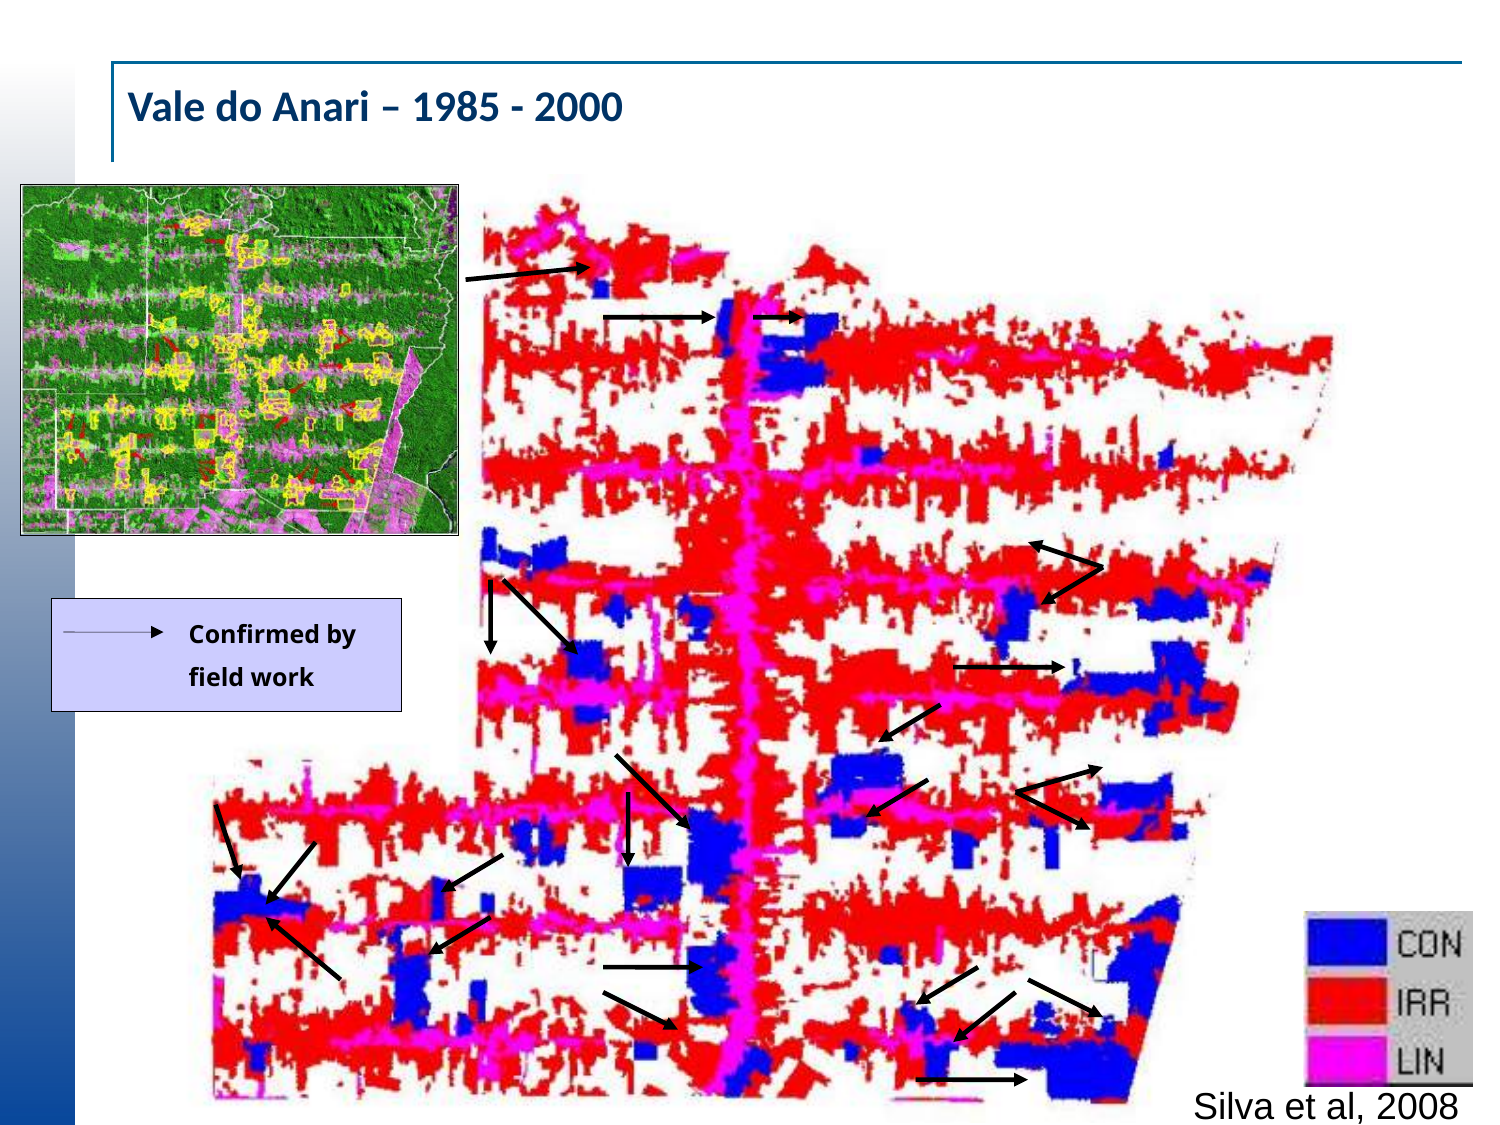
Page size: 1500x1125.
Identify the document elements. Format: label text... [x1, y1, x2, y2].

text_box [50, 598, 412, 712]
picture [20, 174, 1476, 1125]
title Vale do Anari – 1985 - 2000 [112, 24, 1388, 138]
text_box Silva et al, 2008 [1357, 1097, 1475, 1125]
